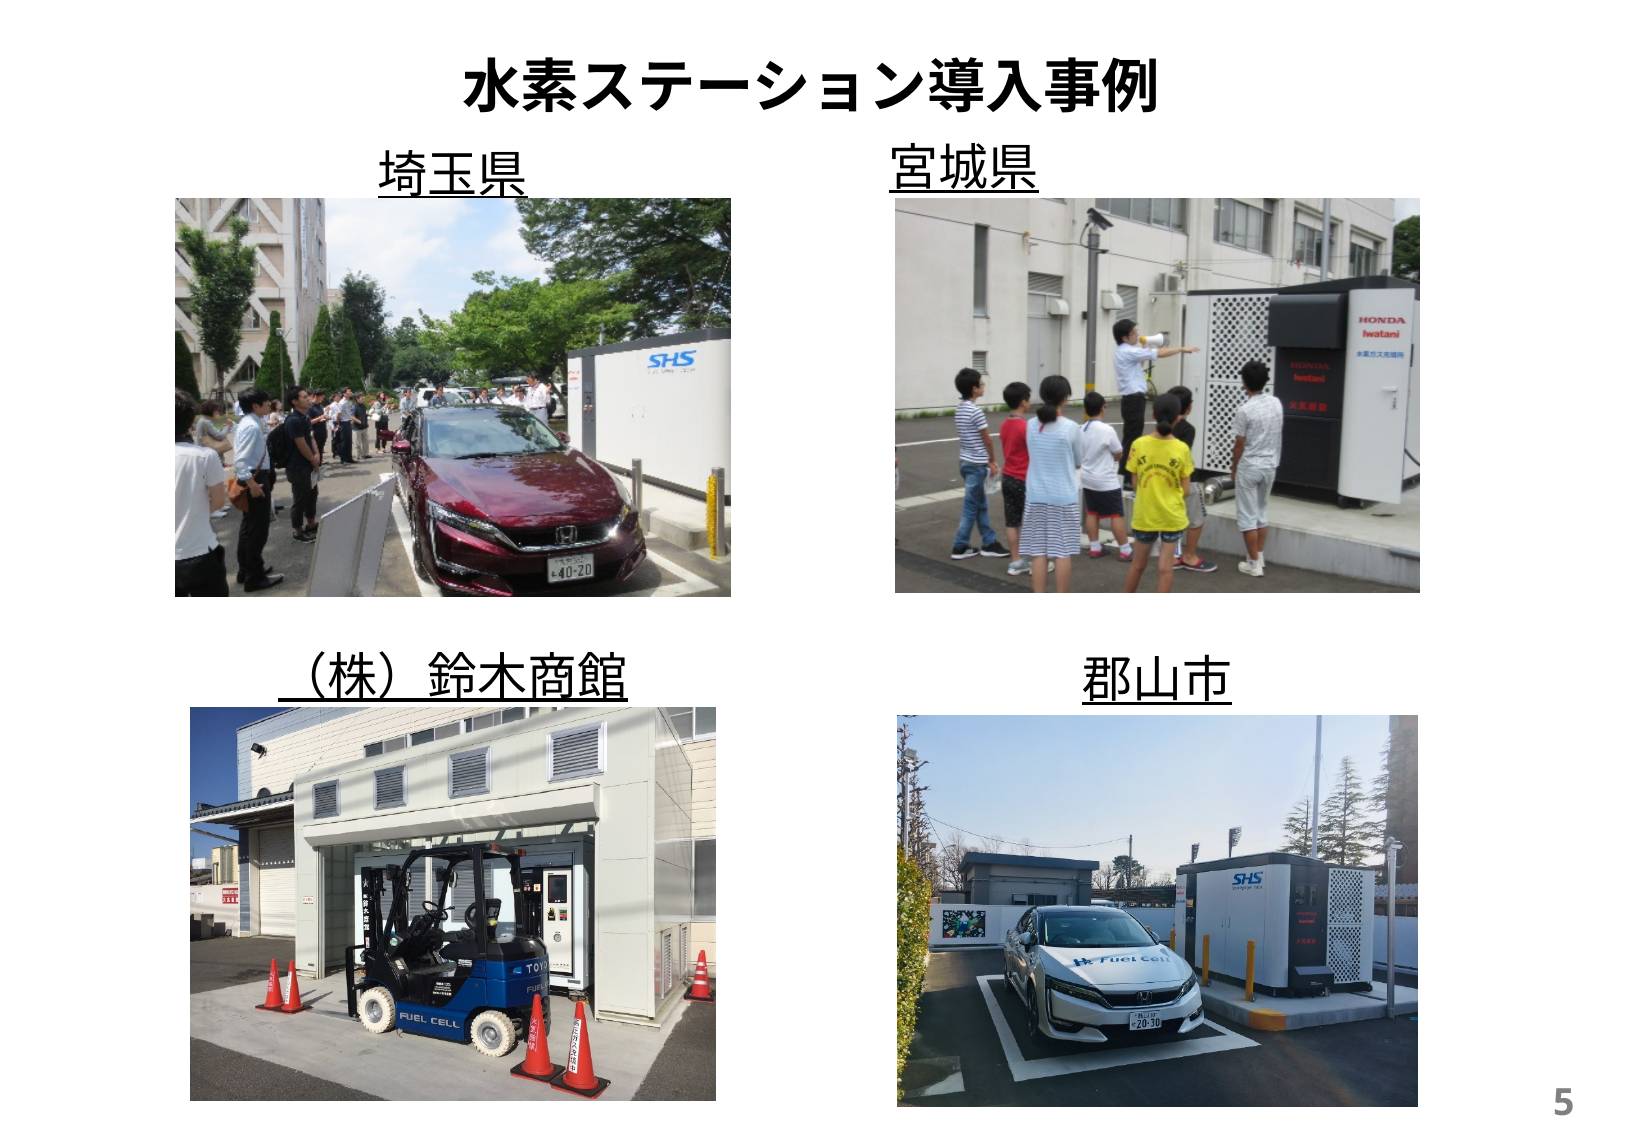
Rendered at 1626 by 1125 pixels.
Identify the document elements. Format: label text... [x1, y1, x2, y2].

picture [175, 198, 731, 597]
text_box 埼玉県 [163, 134, 743, 210]
title 宮城県 [874, 138, 1441, 206]
text_box （株）鈴木商館 [150, 636, 756, 712]
text_box 郡山市 [855, 640, 1460, 715]
picture [190, 707, 716, 1101]
text_box 5 [1511, 1070, 1616, 1125]
text_box 水素ステーション導入事例 [32, 30, 1590, 138]
picture [895, 198, 1420, 593]
picture [897, 715, 1418, 1107]
